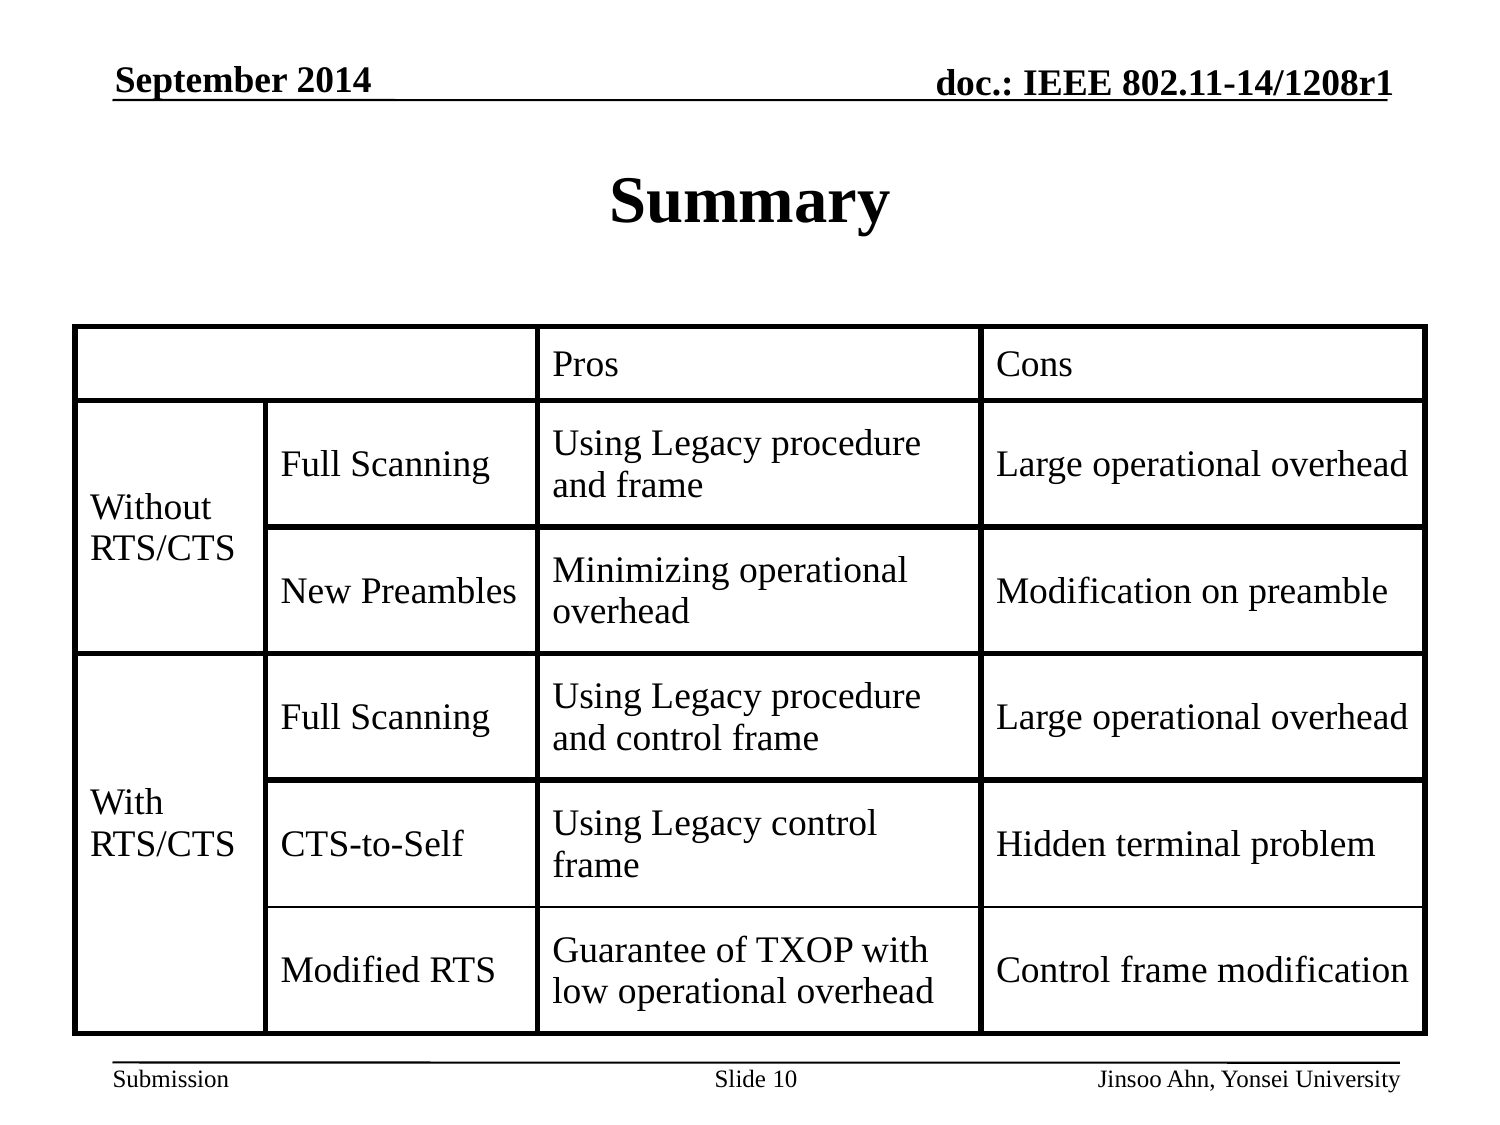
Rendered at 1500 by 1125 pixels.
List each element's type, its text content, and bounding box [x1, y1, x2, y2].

table_cell Full Scanning [268, 403, 535, 524]
table_cell Using Legacy procedure and frame [540, 403, 978, 524]
table_cell Modified RTS [268, 908, 535, 1031]
title Summary [74, 101, 1426, 290]
table_cell Full Scanning [268, 656, 535, 777]
table_cell Hidden terminal problem [984, 783, 1422, 906]
table_cell CTS-to-Self [268, 783, 535, 906]
table_cell Control frame modification [984, 908, 1422, 1031]
table_cell Using Legacy control frame [540, 783, 978, 906]
table_cell Minimizing operational overhead [540, 530, 978, 651]
table_cell Modification on preamble [984, 530, 1422, 651]
table_cell Large operational overhead [984, 656, 1422, 777]
table_cell New Preambles [268, 530, 535, 651]
table_cell Guarantee of TXOP with low operational overhead [540, 908, 978, 1031]
table_header Cons [984, 329, 1422, 398]
table_cell Without RTS/CTS [78, 403, 263, 651]
table_cell With RTS/CTS [78, 656, 263, 1031]
table_header [78, 329, 535, 398]
table_cell Using Legacy procedure and control frame [540, 656, 978, 777]
table_cell Large operational overhead [984, 403, 1422, 524]
table_header Pros [540, 329, 978, 398]
